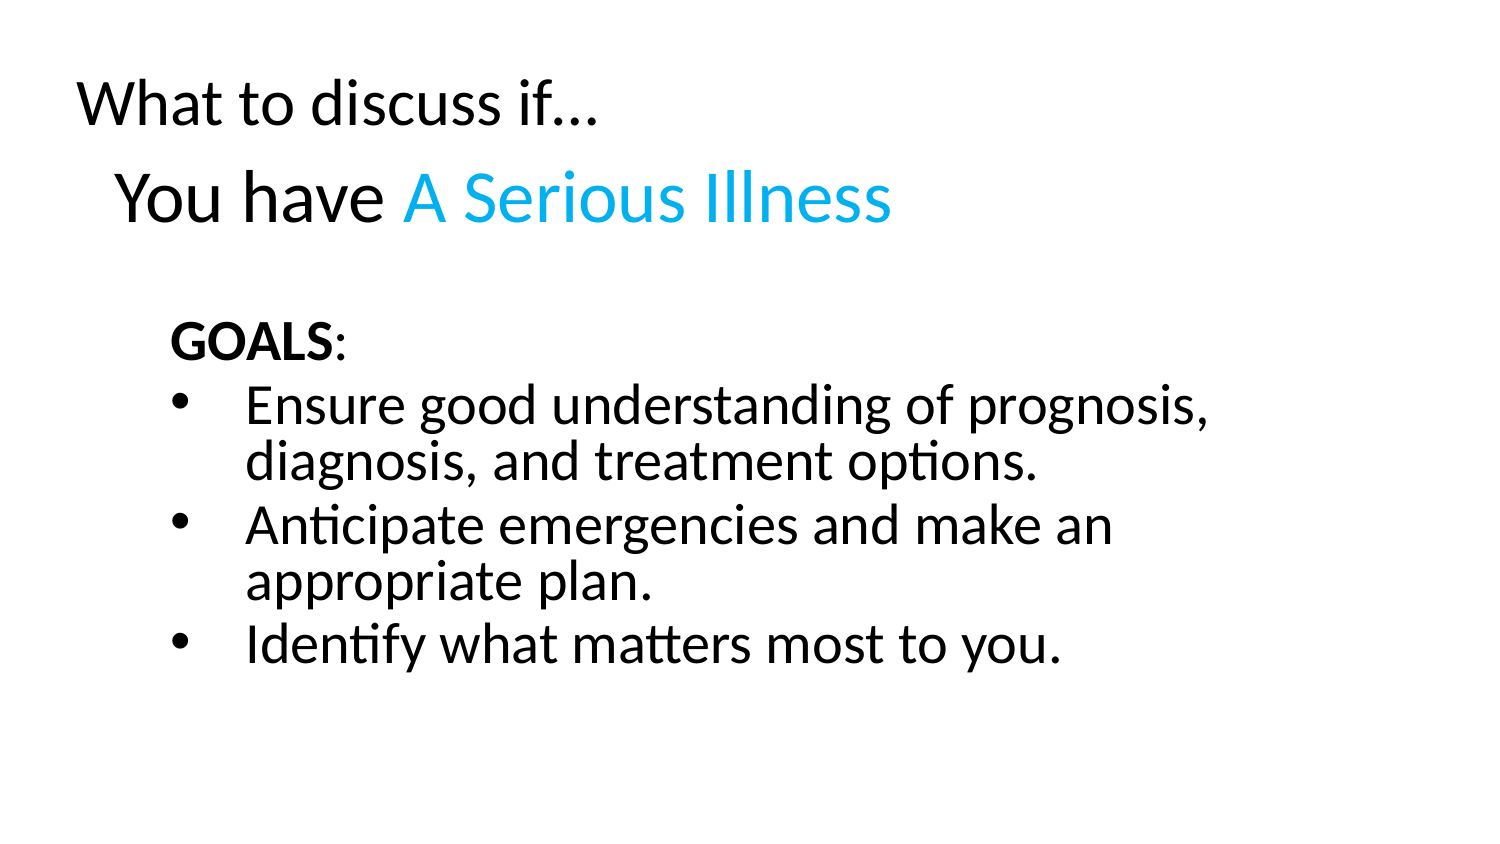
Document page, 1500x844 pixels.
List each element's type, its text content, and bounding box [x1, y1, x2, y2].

list You have A Serious Illness GOALS: Ensure good understanding of prognosis, diagnosis, and treatment options. Anticipate emergencies and make an appropriate plan. Identify what matters most to you. [103, 158, 1397, 759]
title What to discuss if… [64, 22, 1359, 186]
